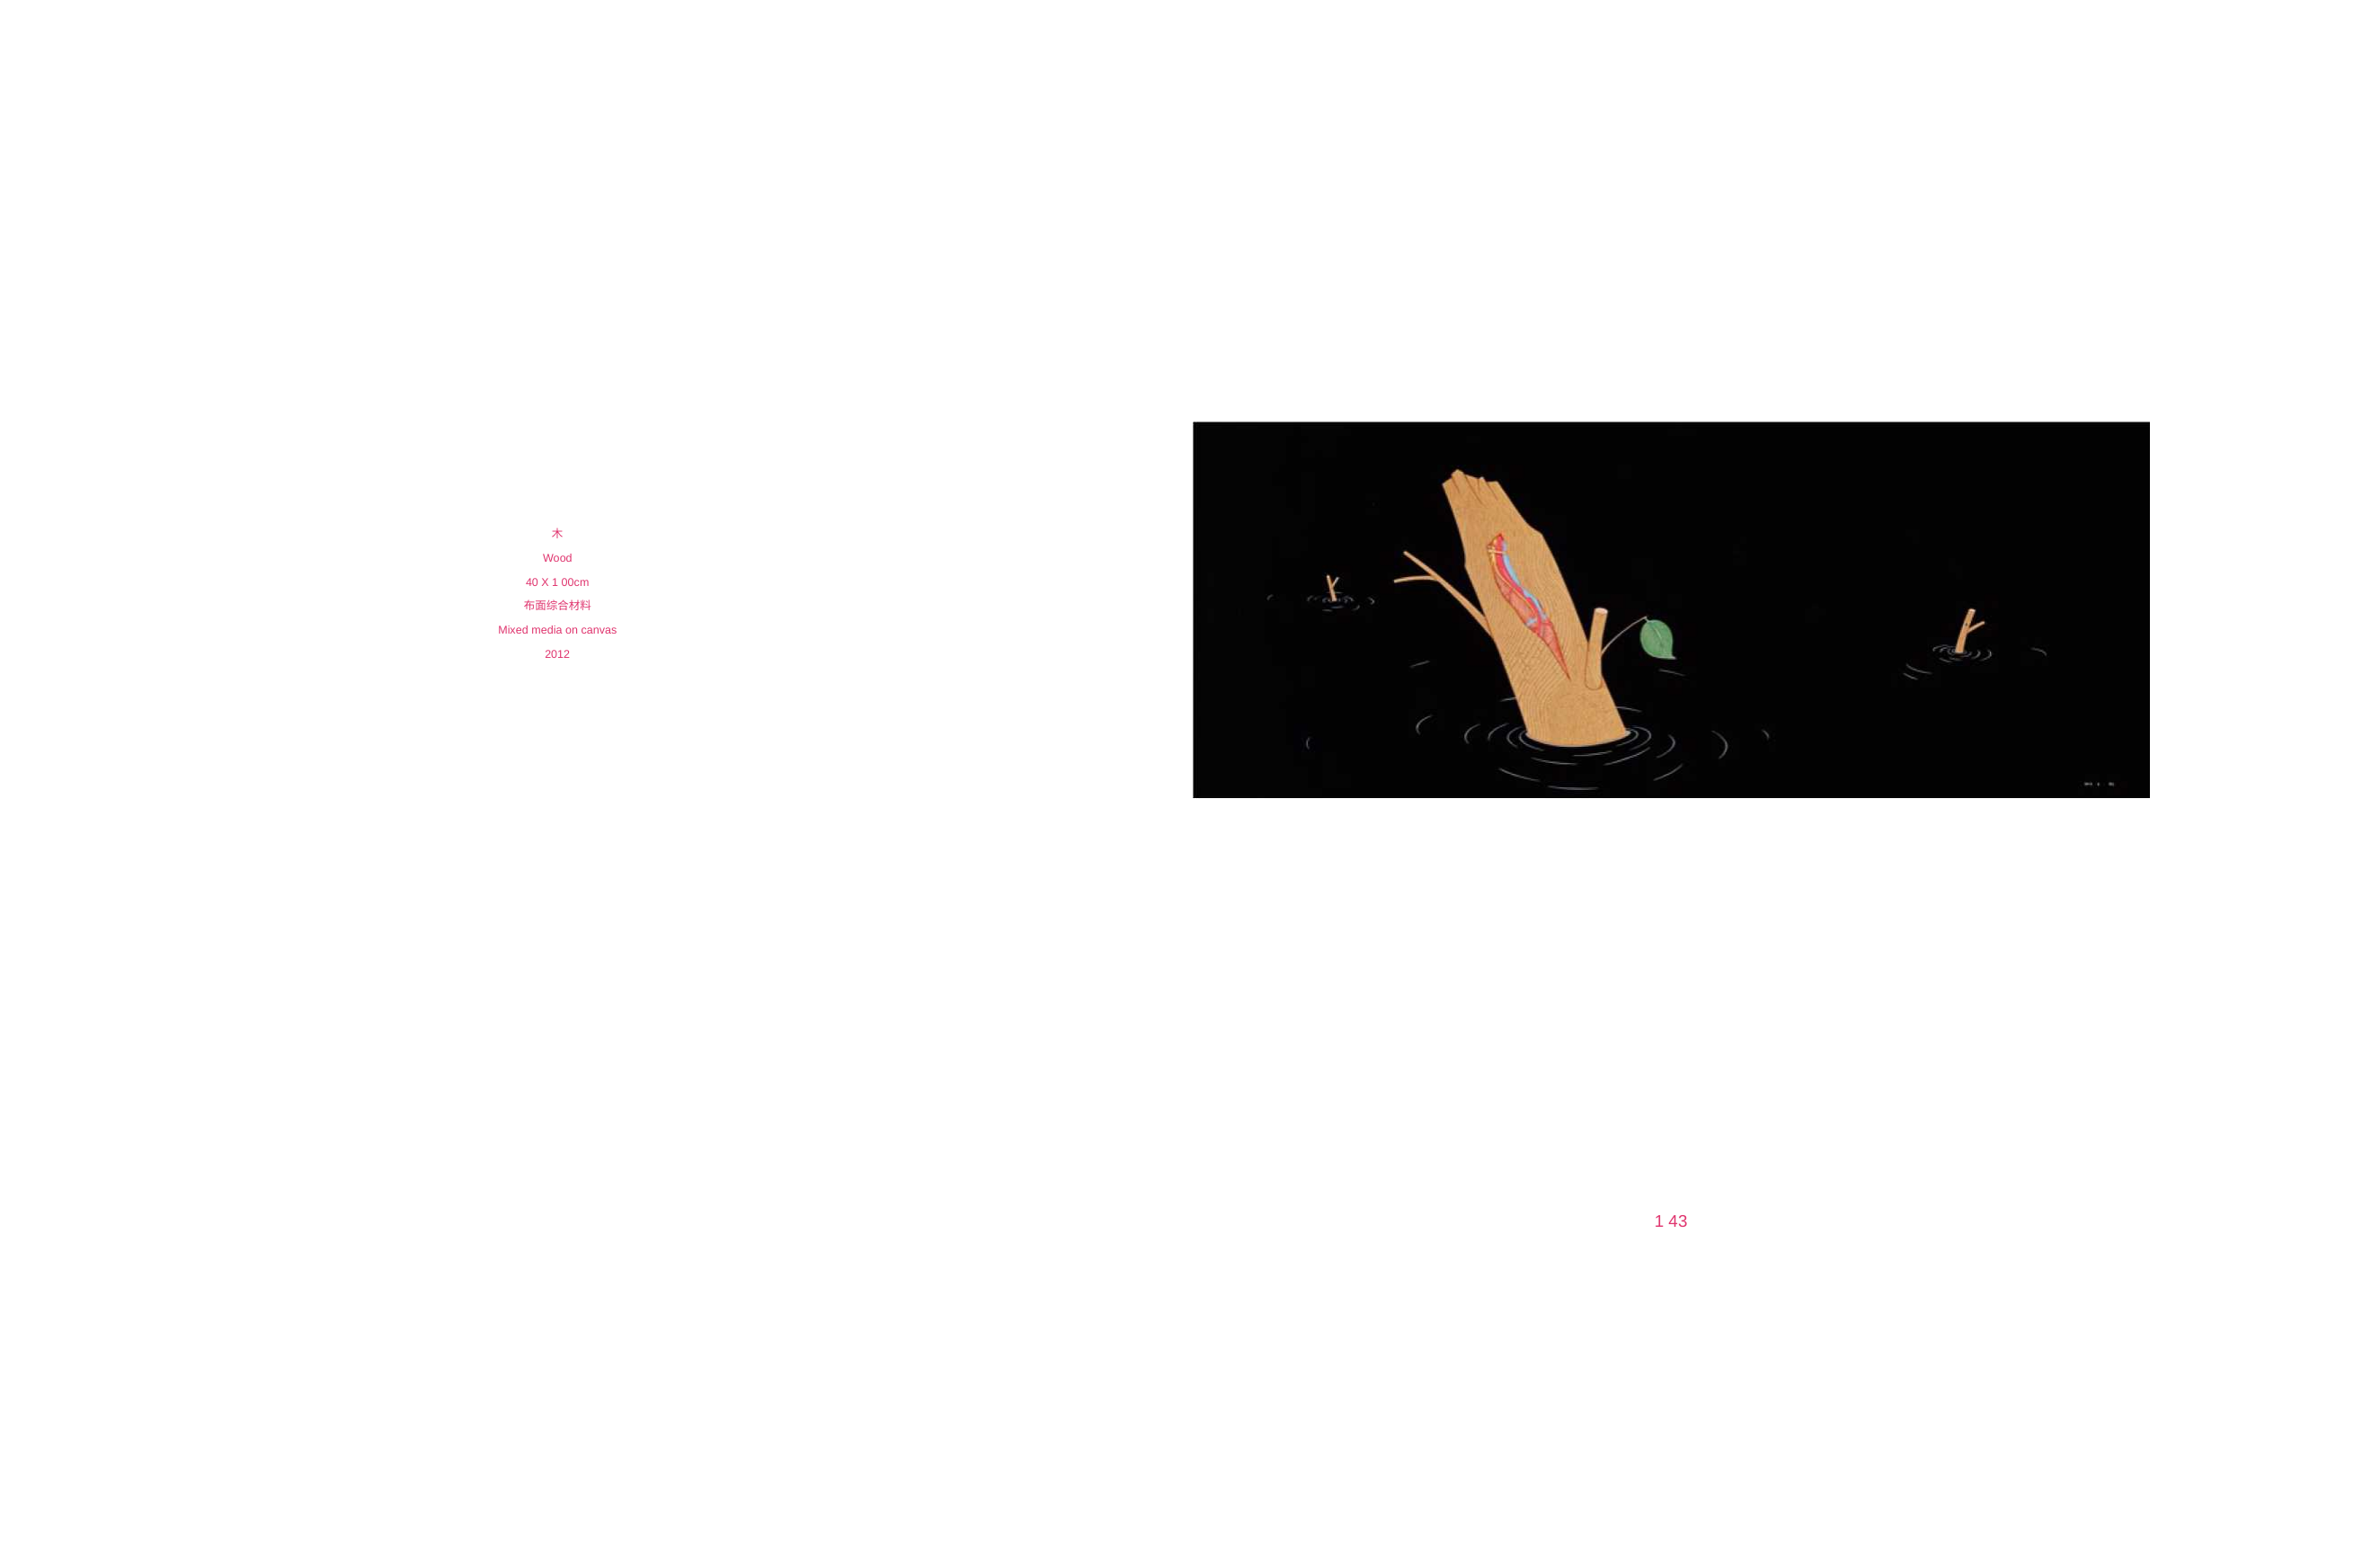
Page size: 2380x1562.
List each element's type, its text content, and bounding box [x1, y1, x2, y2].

picture [1193, 422, 2151, 800]
text_box 1 43 [1654, 1210, 1693, 1229]
text_box 木 Wood 40 X 1 00cm 布面综合材料 Mixed media on canvas 2012 [464, 527, 652, 691]
